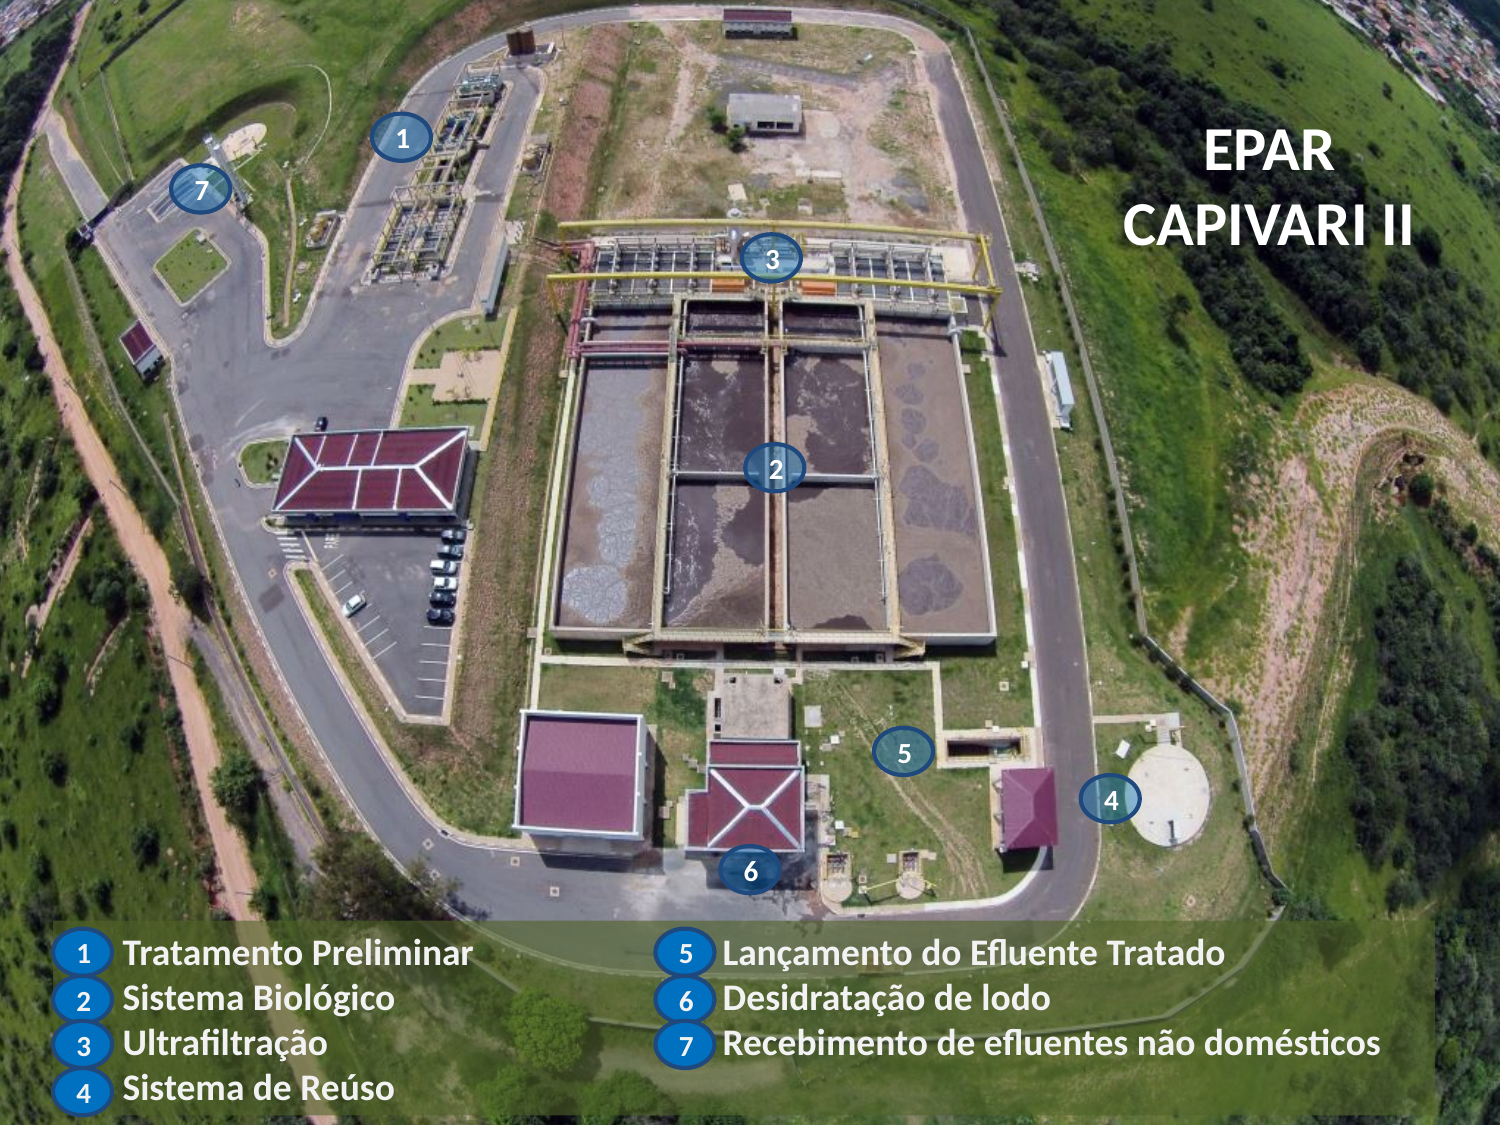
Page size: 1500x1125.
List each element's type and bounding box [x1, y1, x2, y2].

picture [0, 0, 1500, 1125]
text_box [52, 920, 1436, 1118]
